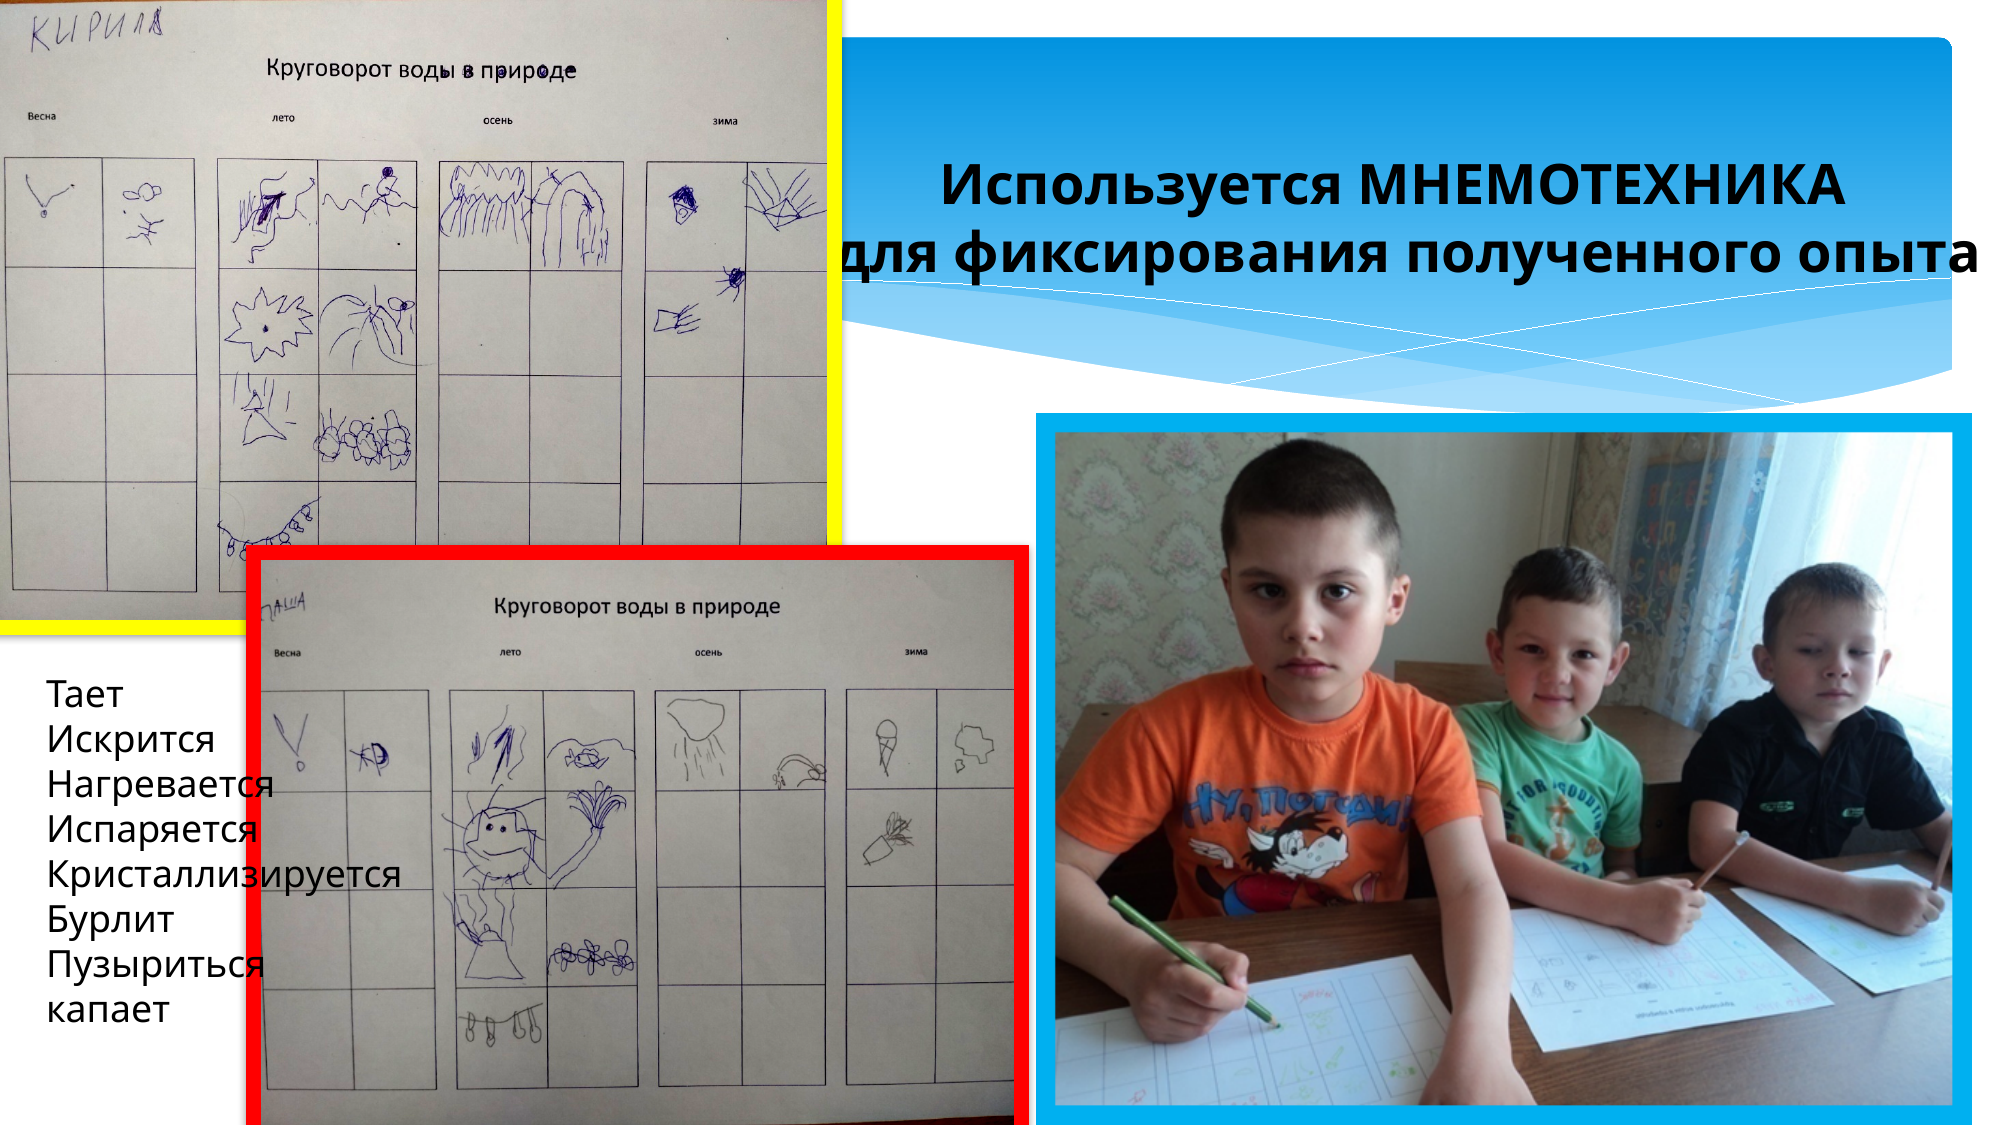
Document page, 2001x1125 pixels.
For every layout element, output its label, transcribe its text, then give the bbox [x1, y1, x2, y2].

title Используется МНЕМОТЕХНИКА для фиксирования полученного опыта [848, 113, 2000, 319]
text_box Тает Искрится Нагревается Испаряется Кристаллизируется Бурлит Пузыриться капает [31, 662, 254, 1083]
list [1035, 413, 1972, 1125]
picture [0, 0, 1015, 1125]
